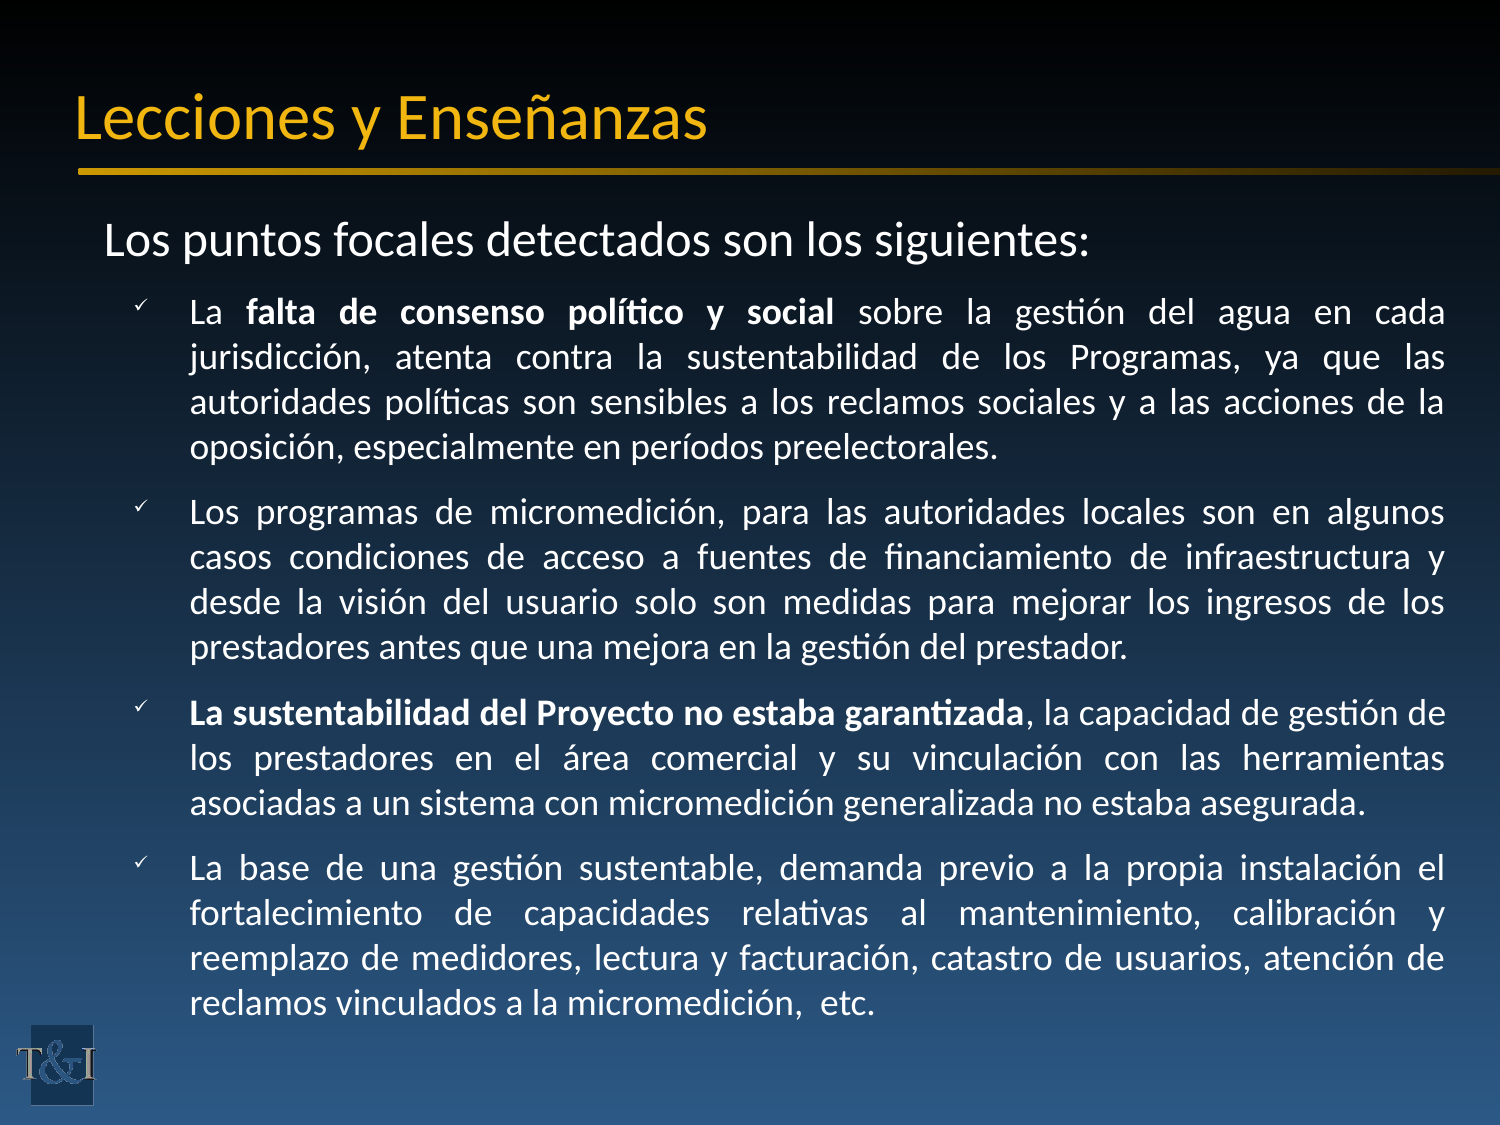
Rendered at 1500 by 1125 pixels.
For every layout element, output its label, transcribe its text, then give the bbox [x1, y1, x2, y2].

text_box Los puntos focales detectados son los siguientes: La falta de consenso político y social sobre la gestión del agua en cada jurisdicción, atenta contra la sustentabilidad de los Programas, ya que las autoridades políticas son sensibles a los reclamos sociales y a las acciones de la oposición, especialmente en períodos preelectorales. Los programas de micromedición, para las autoridades locales son en algunos casos condiciones de acceso a fuentes de financiamiento de infraestructura y desde la visión del usuario solo son medidas para mejorar los ingresos de los prestadores antes que una mejora en la gestión del prestador. La sustentabilidad del Proyecto no estaba garantizada, la capacidad de gestión de los prestadores en el área comercial y su vinculación con las herramientas asociadas a un sistema con micromedición generalizada no estaba asegurada. La base de una gestión sustentable, demanda previo a la propia instalación el fortalecimiento de capacidades relativas al mantenimiento, calibración y reemplazo de medidores, lectura y facturación, catastro de usuarios, atención de reclamos vinculados a la micromedición, etc. [89, 198, 1462, 1050]
picture [15, 1024, 97, 1107]
title Lecciones y Enseñanzas [59, 24, 1485, 213]
